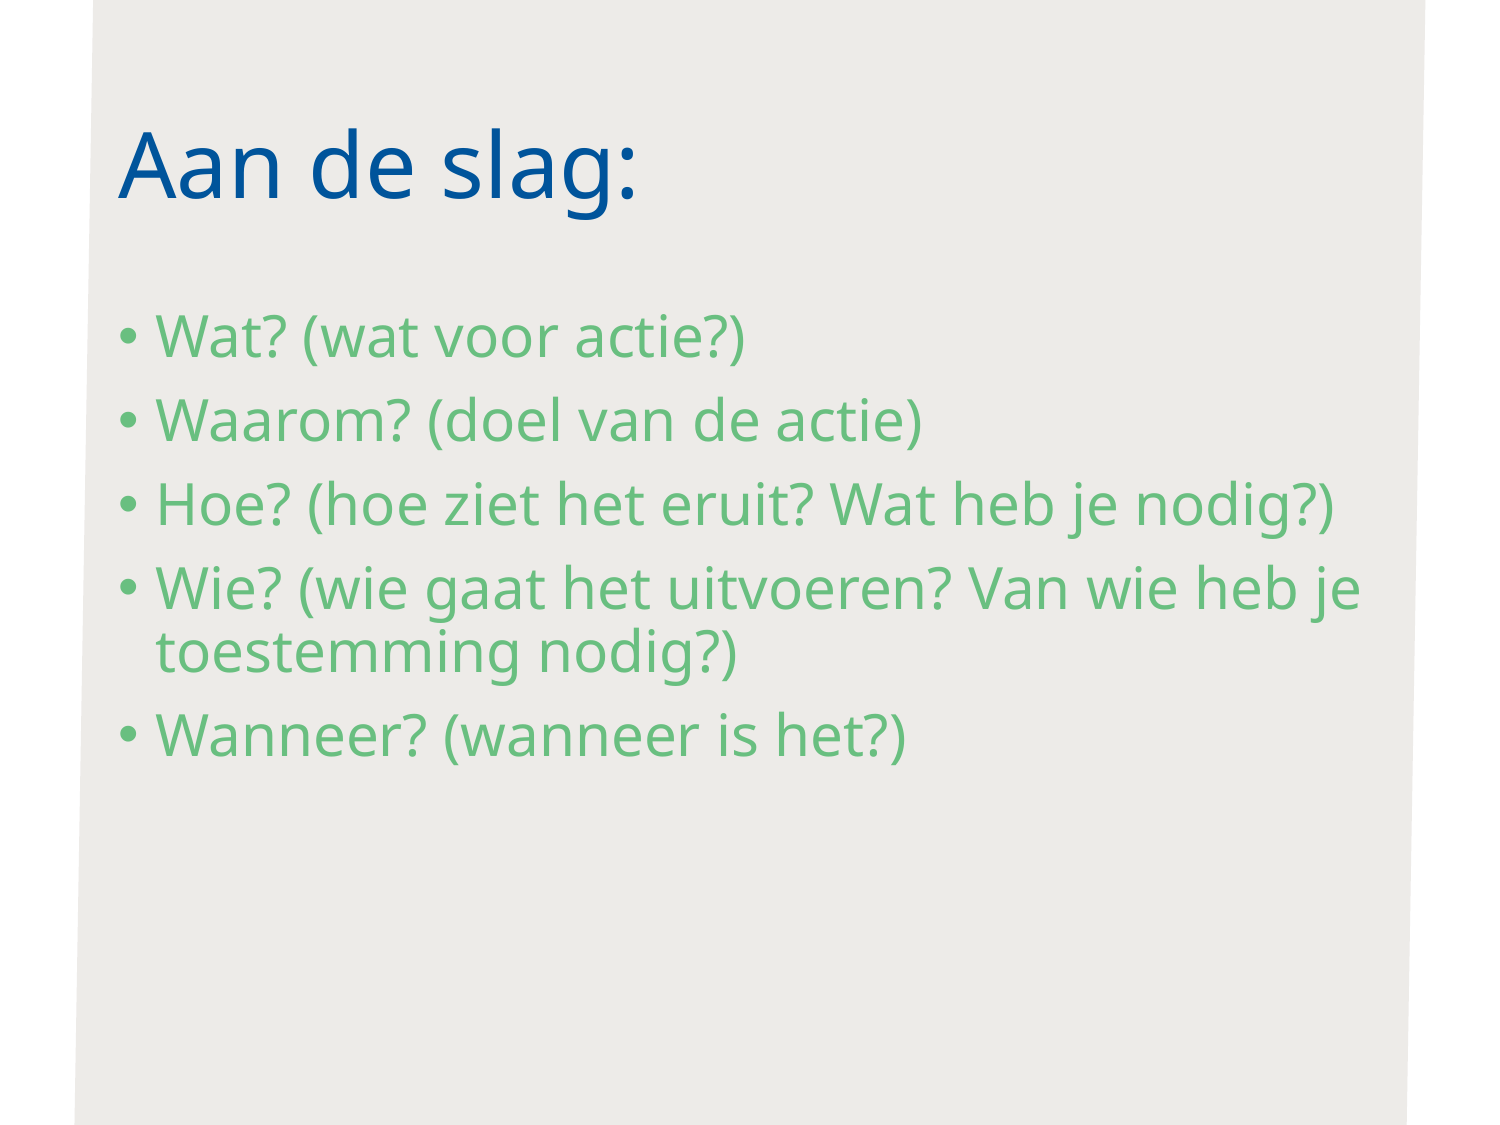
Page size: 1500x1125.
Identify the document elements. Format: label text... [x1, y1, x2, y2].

list Wat? (wat voor actie?) Waarom? (doel van de actie) Hoe? (hoe ziet het eruit? Wat heb je nodig?) Wie? (wie gaat het uitvoeren? Van wie heb je toestemming nodig?) Wanneer? (wanneer is het?) [103, 299, 1397, 885]
title Aan de slag: [103, 59, 1397, 278]
